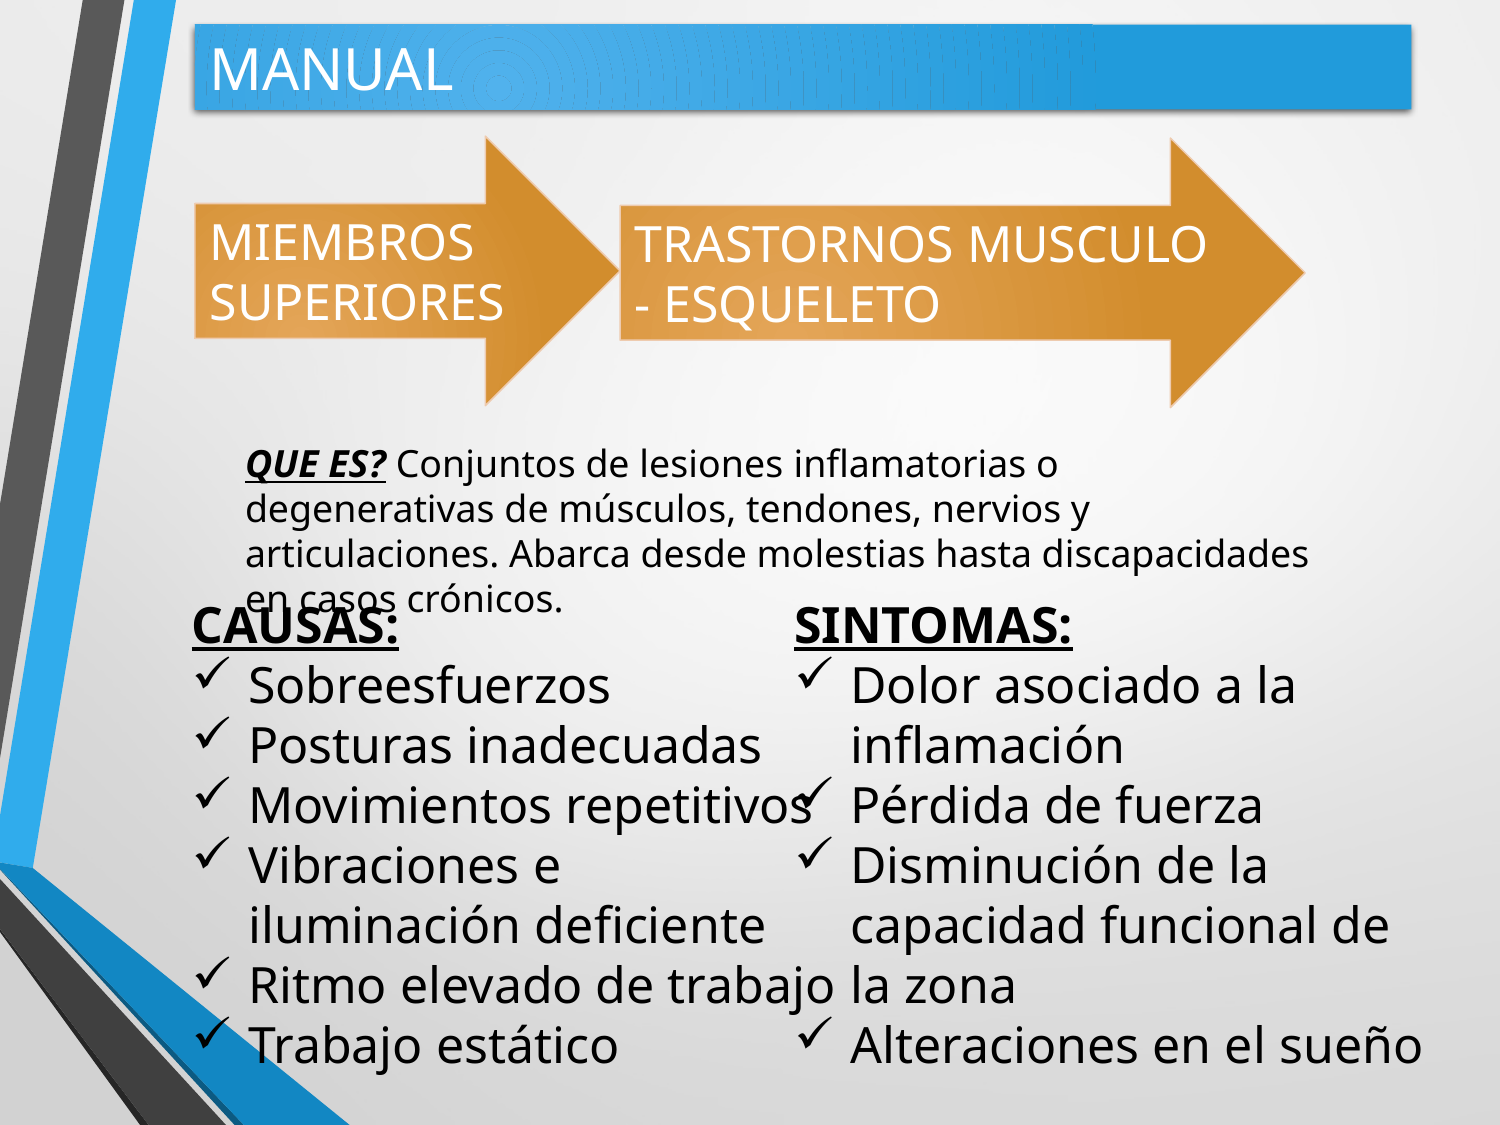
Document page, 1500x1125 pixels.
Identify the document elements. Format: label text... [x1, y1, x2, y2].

text_box MIEMBROS SUPERIORES [194, 135, 619, 407]
text_box SINTOMAS: Dolor asociado a la inflamación Pérdida de fuerza Disminución de la capacidad funcional de la zona Alteraciones en el sueño [779, 586, 1457, 1125]
text_box TRASTORNOS MUSCULO - ESQUELETO [619, 137, 1306, 409]
text_box MANUAL [194, 24, 1412, 110]
text_box QUE ES? Conjuntos de lesiones inflamatorias o degenerativas de músculos, tendones, nervios y articulaciones. Abarca desde molestias hasta discapacidades en casos crónicos. [230, 432, 1329, 586]
text_box CAUSAS: Sobreesfuerzos Posturas inadecuadas Movimientos repetitivos Vibraciones e iluminación deficiente Ritmo elevado de trabajo Trabajo estático [176, 586, 779, 1125]
